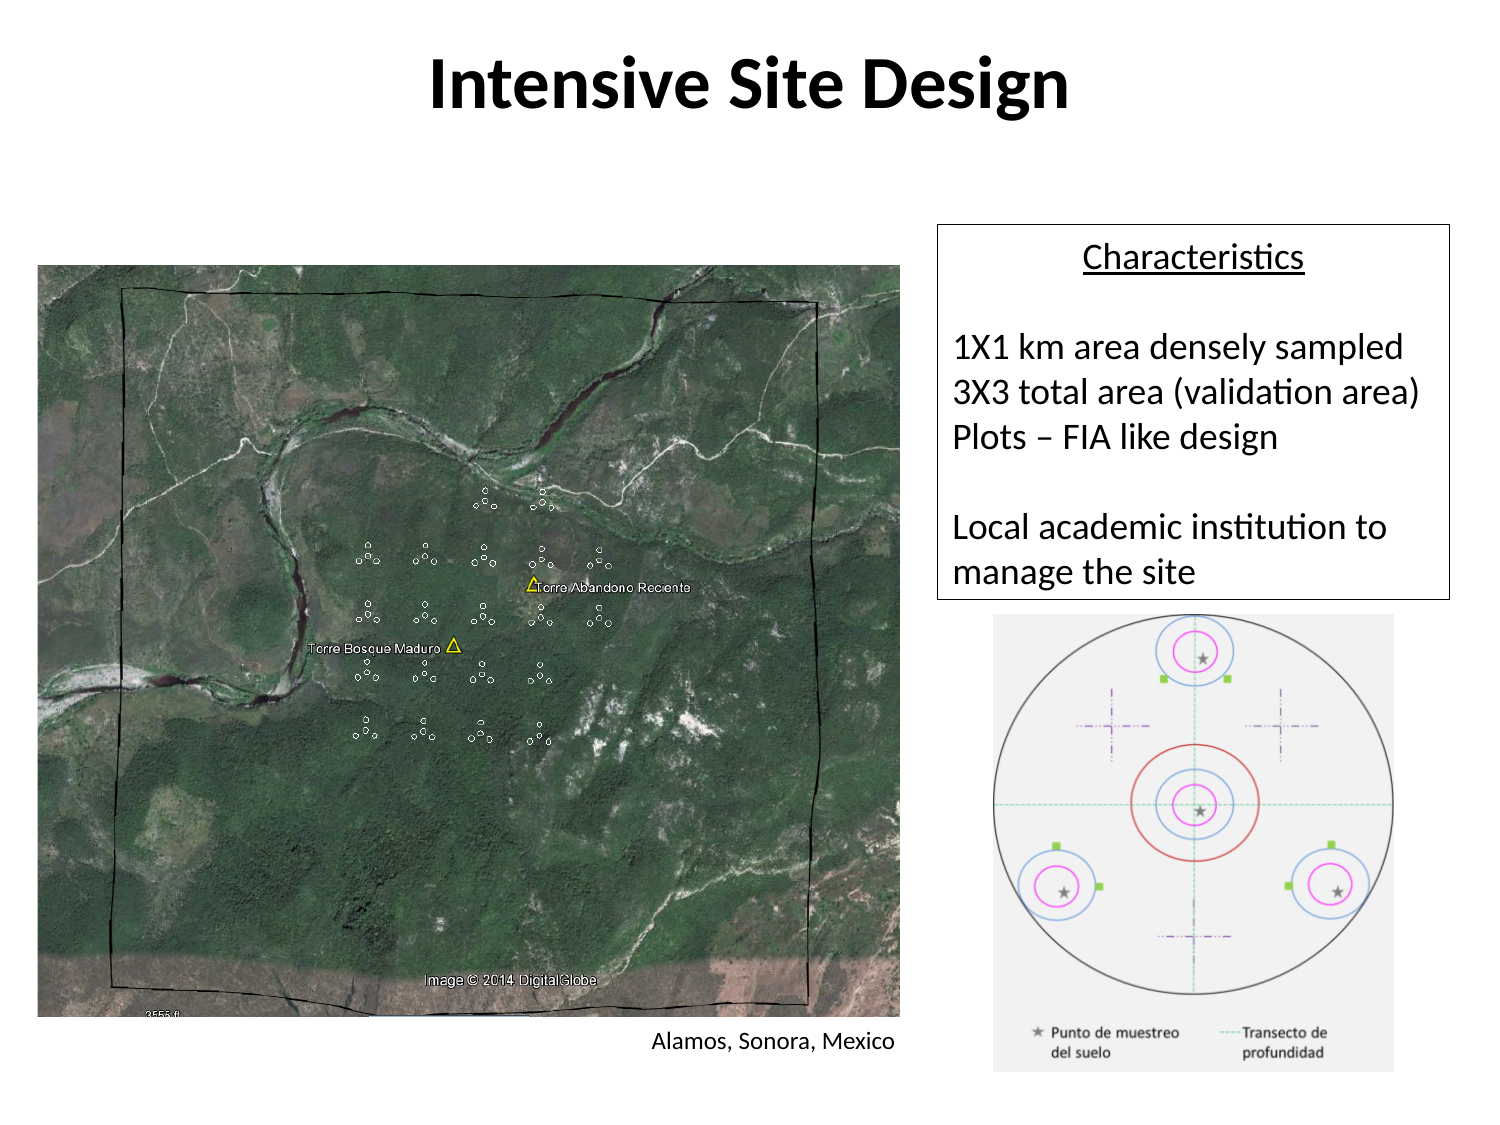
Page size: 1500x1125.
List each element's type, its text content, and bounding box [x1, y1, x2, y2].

text_box Characteristics 1X1 km area densely sampled 3X3 total area (validation area) Plots – FIA like design Local academic institution to manage the site [937, 224, 1450, 600]
picture [993, 614, 1394, 1072]
text_box Alamos, Sonora, Mexico [636, 1017, 911, 1062]
picture [37, 265, 901, 1018]
text_box Intensive Site Design [74, 45, 1425, 233]
